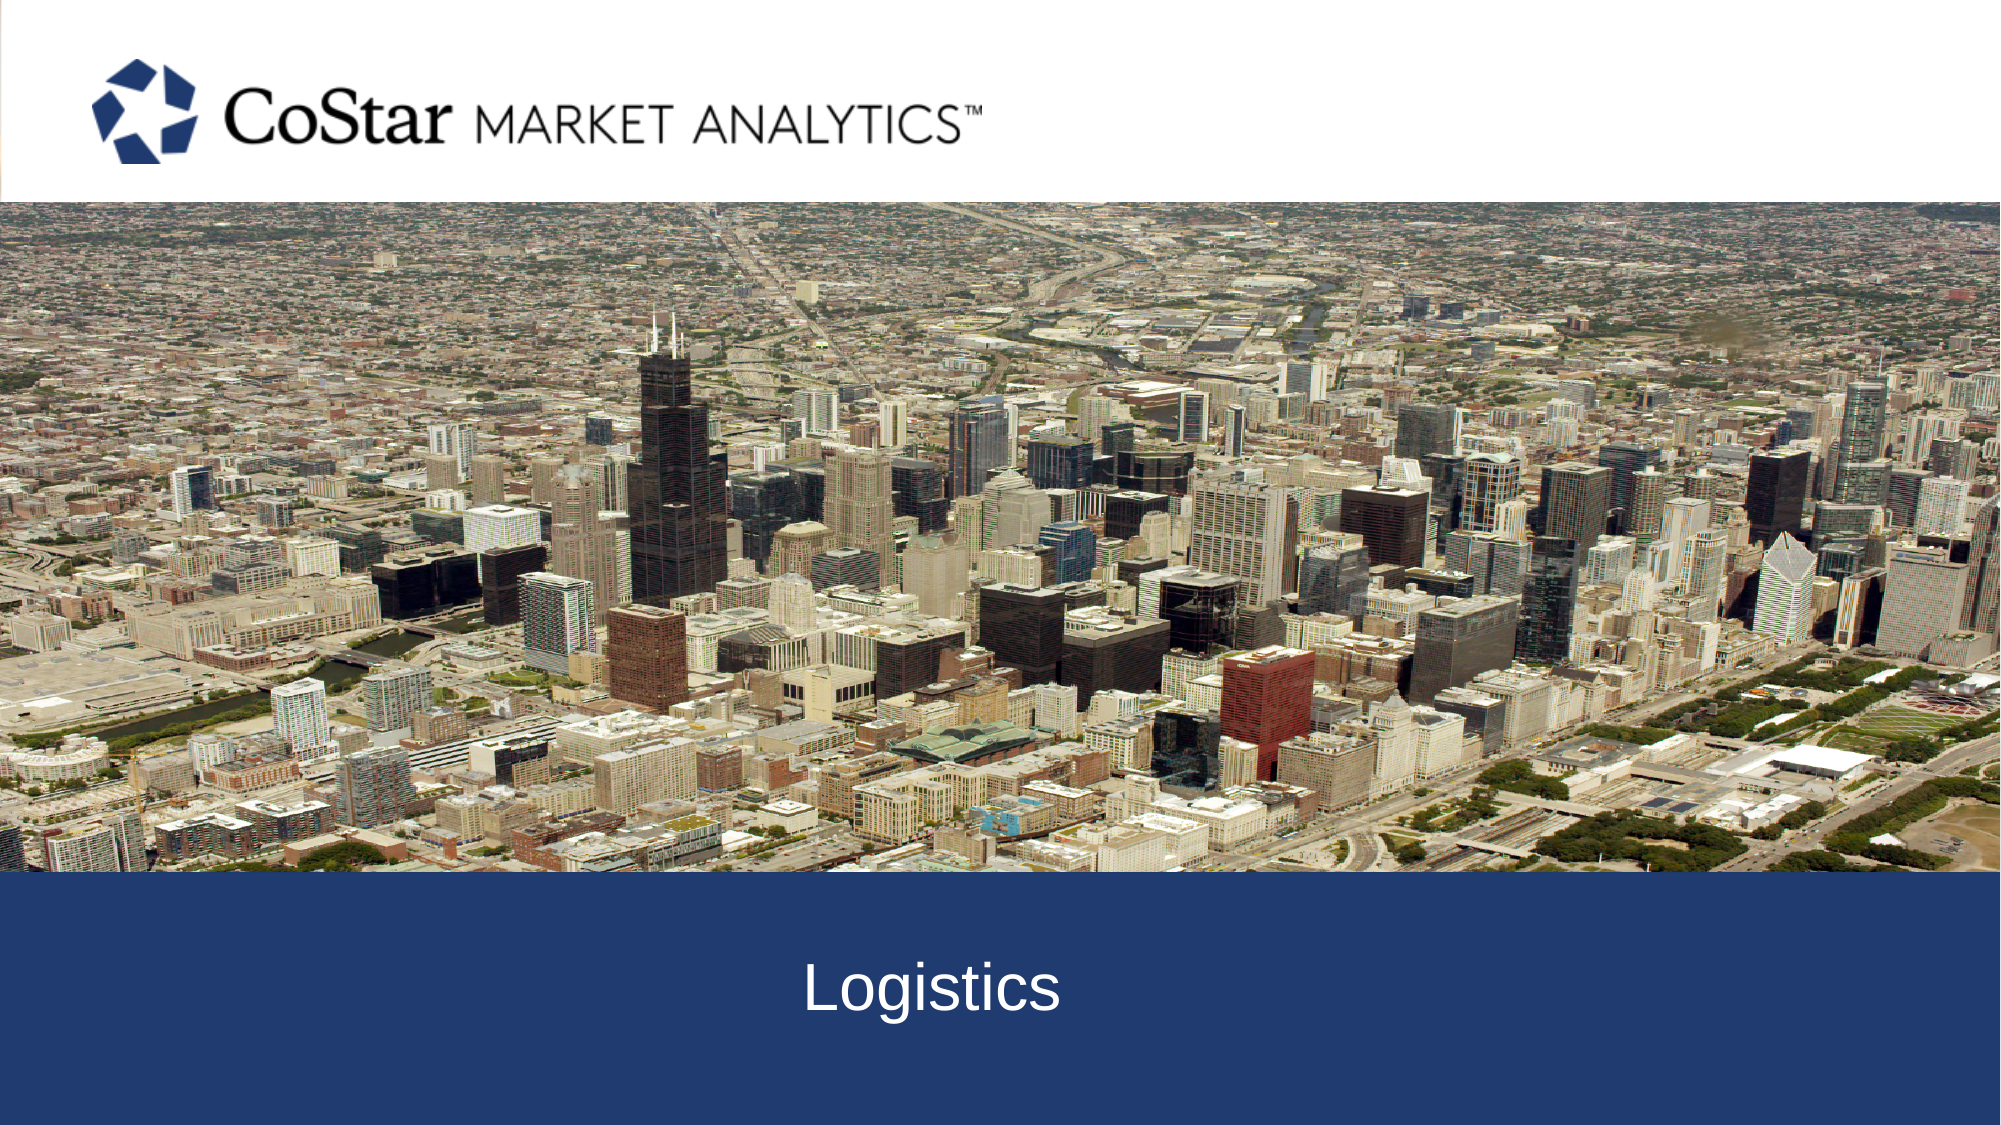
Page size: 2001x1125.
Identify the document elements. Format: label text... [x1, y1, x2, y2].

picture [0, 0, 2001, 1125]
list Logistics [74, 934, 1791, 1069]
